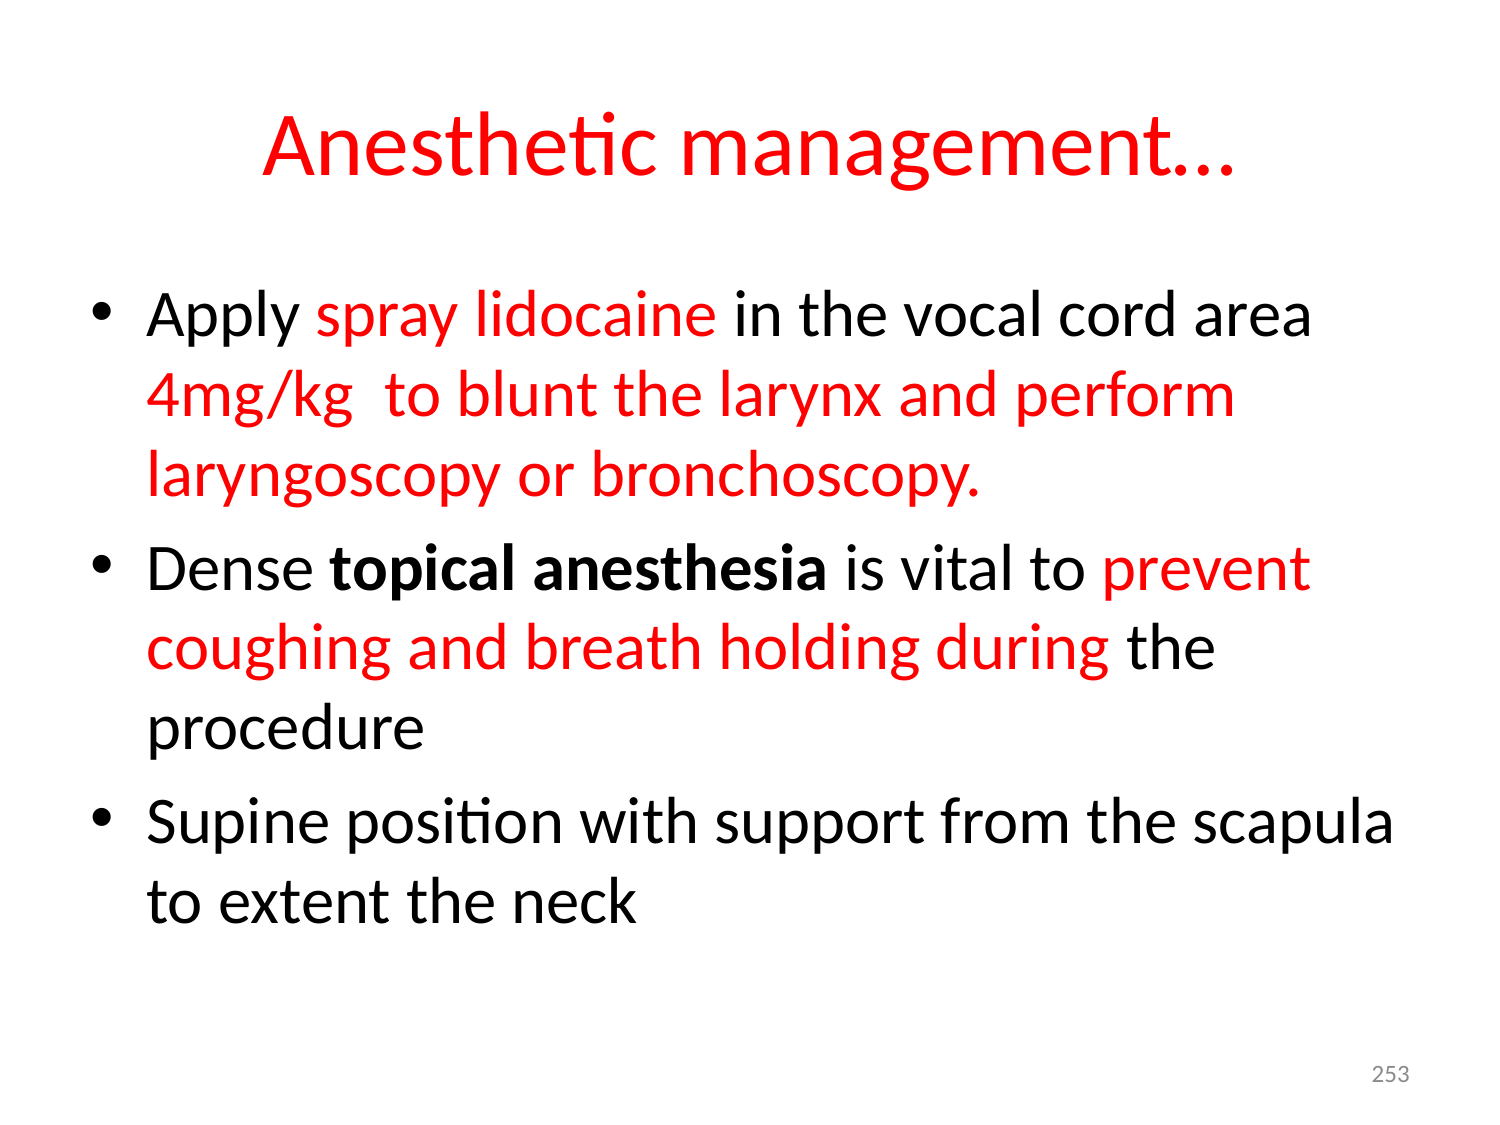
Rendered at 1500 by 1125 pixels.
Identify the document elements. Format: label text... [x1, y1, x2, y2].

list Apply spray lidocaine in the vocal cord area 4mg/kg to blunt the larynx and perform laryngoscopy or bronchoscopy. Dense topical anesthesia is vital to prevent coughing and breath holding during the procedure Supine position with support from the scapula to extent the neck [75, 262, 1425, 1005]
title Anesthetic management… [75, 45, 1425, 233]
slide_number 253 [1074, 1042, 1425, 1103]
